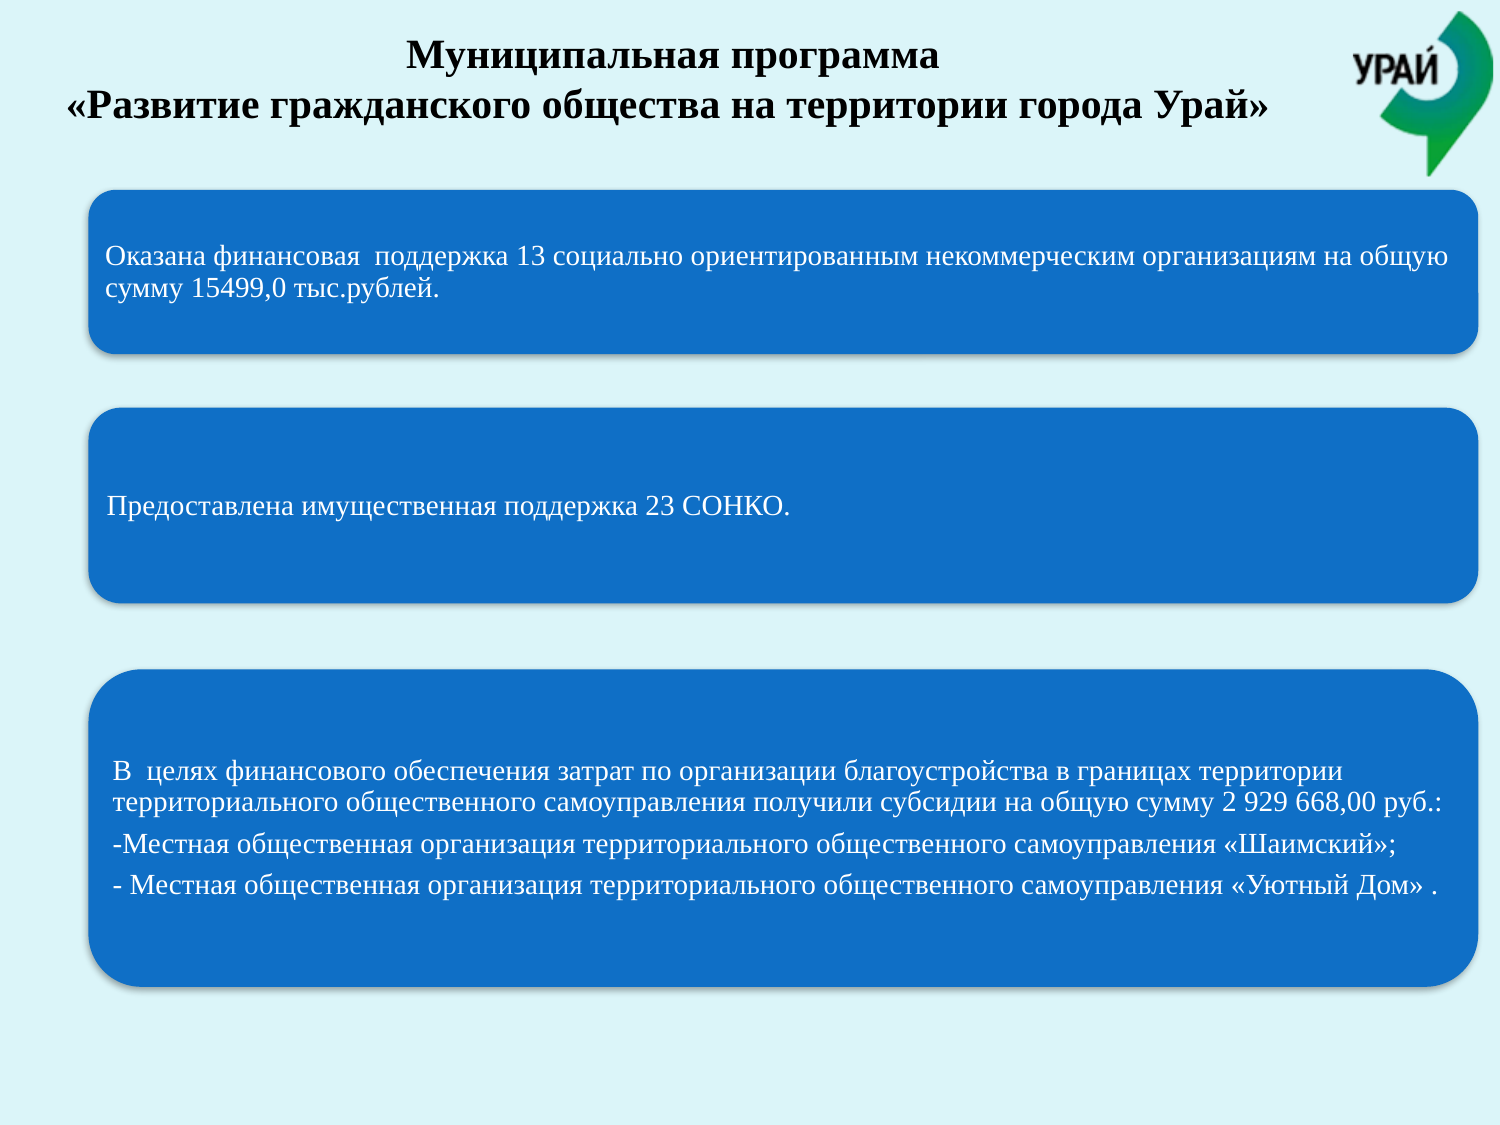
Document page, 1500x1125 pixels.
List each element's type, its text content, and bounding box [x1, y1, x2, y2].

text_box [88, 148, 1479, 1071]
text_box Муниципальная программа «Развитие гражданского общества на территории города Урай» [17, 19, 1329, 194]
picture [1346, 0, 1500, 185]
